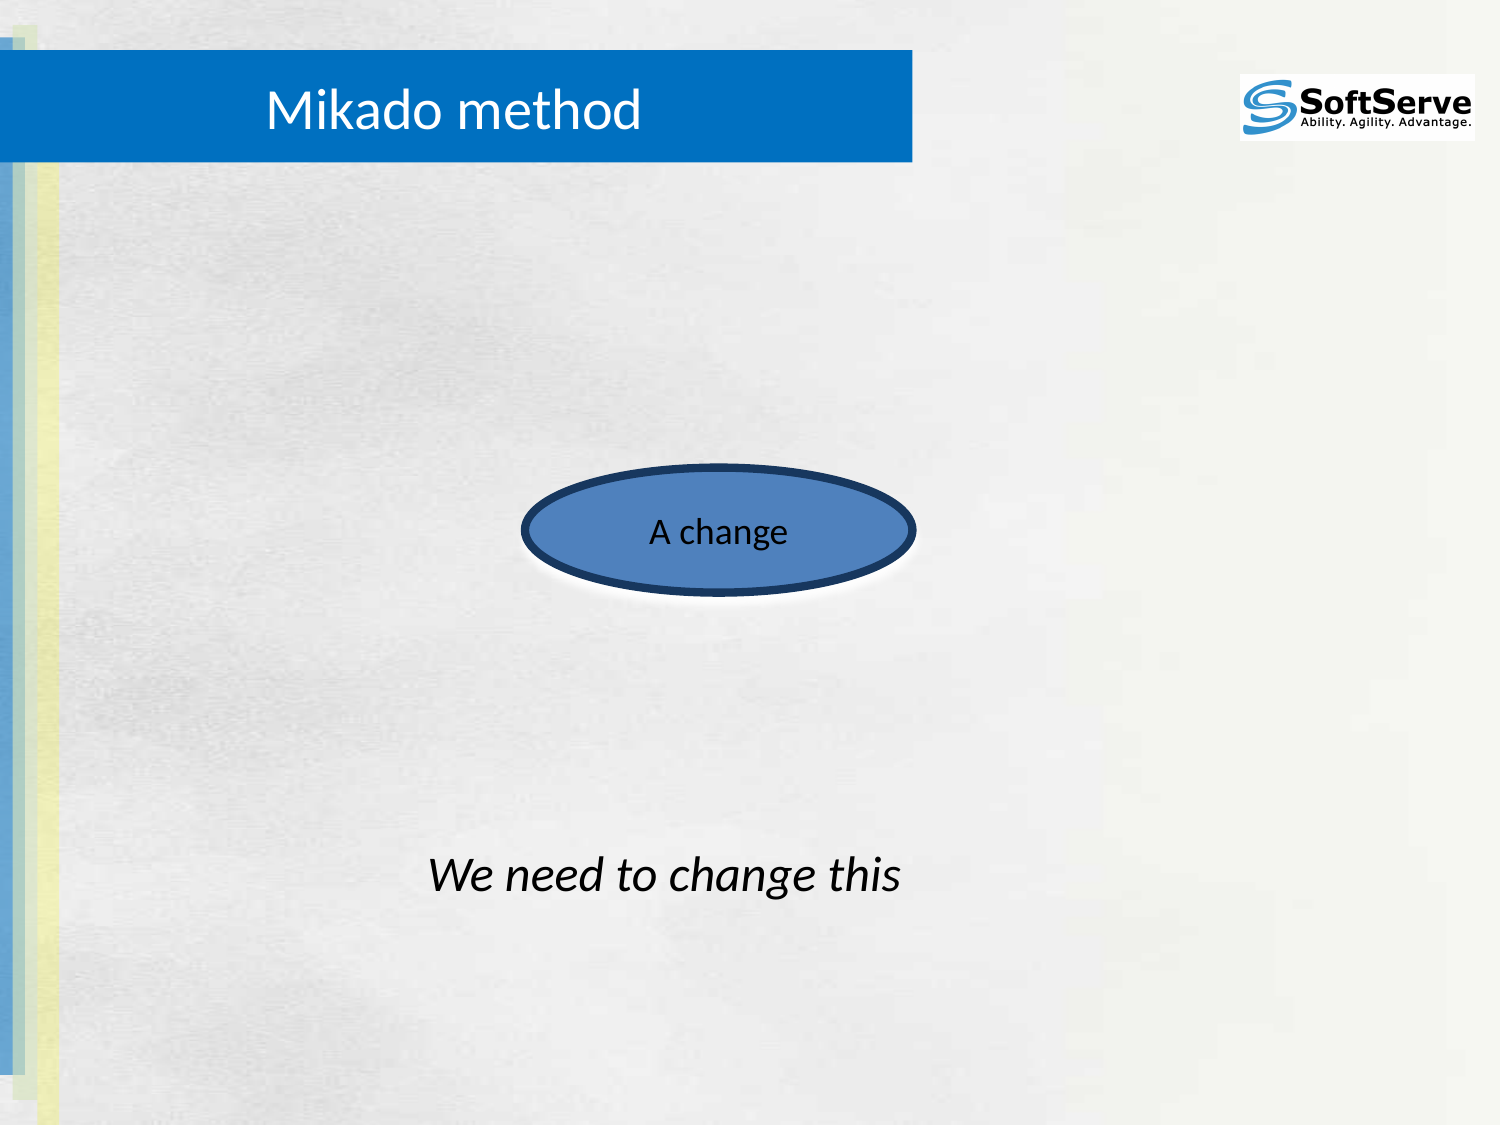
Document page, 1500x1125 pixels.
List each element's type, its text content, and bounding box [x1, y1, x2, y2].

picture [0, 163, 37, 1125]
title Mikado method [0, 50, 913, 163]
picture [0, 0, 1500, 1125]
text_box We need to change this [412, 833, 1094, 909]
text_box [524, 467, 913, 593]
